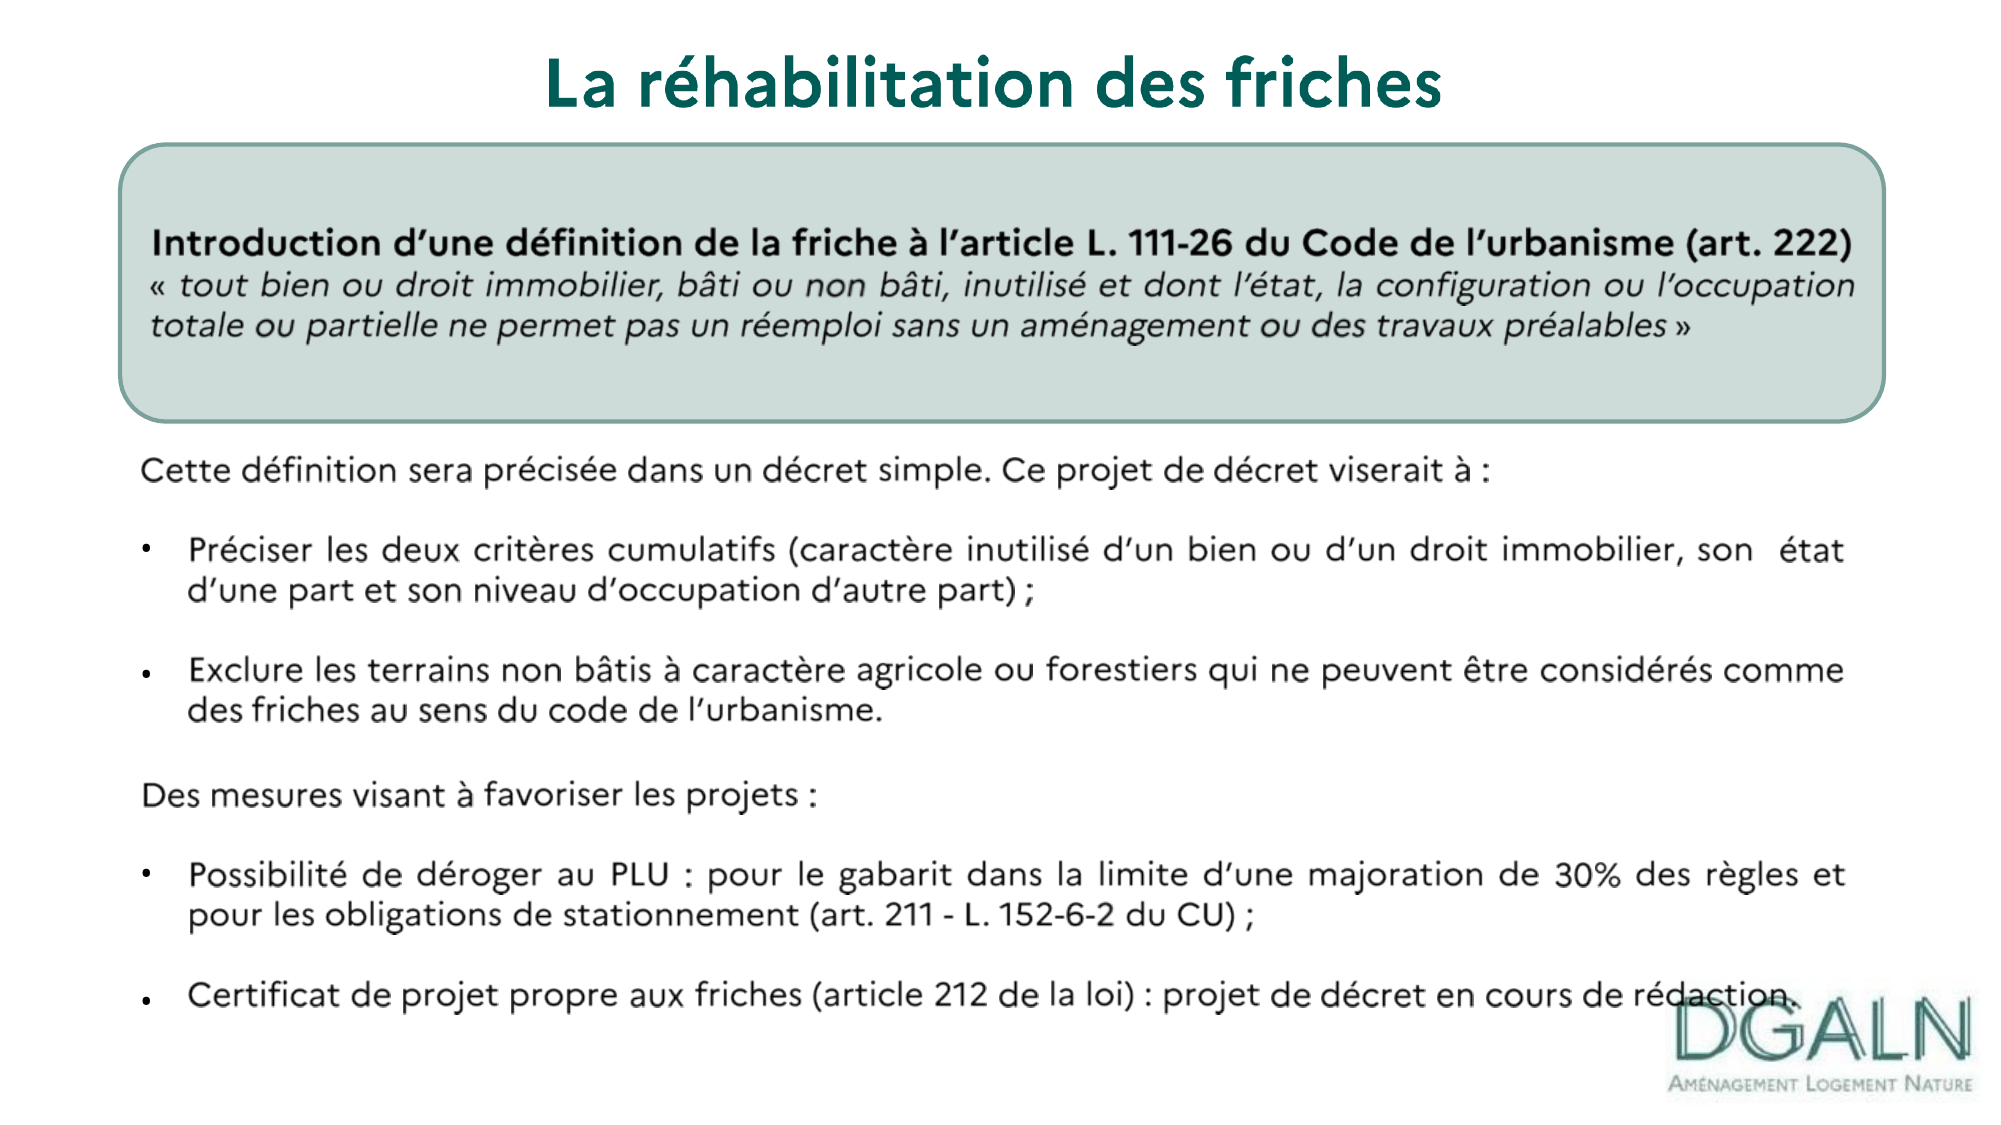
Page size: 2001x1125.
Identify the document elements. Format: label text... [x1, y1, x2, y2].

text_box • • [137, 525, 154, 694]
picture [351, 780, 448, 808]
picture [628, 455, 703, 483]
picture [1214, 455, 1320, 483]
picture [1724, 663, 1846, 683]
picture [483, 780, 798, 816]
picture [638, 695, 679, 723]
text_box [117, 141, 1887, 424]
picture [1051, 980, 1261, 1016]
picture [403, 980, 499, 1016]
picture [407, 583, 462, 603]
picture [497, 695, 538, 723]
picture [251, 695, 407, 723]
picture [141, 456, 232, 483]
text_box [1554, 861, 1622, 888]
picture [457, 780, 474, 808]
picture [188, 980, 391, 1008]
picture [485, 455, 618, 491]
picture [189, 535, 461, 563]
picture [511, 988, 620, 1016]
picture [1664, 977, 1981, 1106]
picture [693, 980, 987, 1014]
picture [1482, 463, 1489, 483]
picture [1164, 455, 1204, 483]
picture [188, 575, 278, 603]
picture [1271, 980, 1311, 1008]
picture [763, 455, 870, 483]
picture [365, 580, 397, 603]
picture [142, 781, 201, 808]
picture [1583, 980, 1623, 1008]
picture [548, 695, 628, 723]
picture [999, 980, 1039, 1008]
picture [242, 455, 398, 483]
picture [1045, 655, 1259, 691]
picture [1780, 535, 1845, 563]
picture [549, 54, 1441, 108]
picture [1325, 535, 1754, 568]
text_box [189, 860, 1539, 936]
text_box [474, 535, 1312, 611]
text_box • • [137, 850, 154, 1021]
picture [1464, 655, 1712, 683]
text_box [687, 655, 1034, 731]
picture [189, 655, 561, 683]
picture [576, 655, 680, 683]
picture [713, 463, 752, 483]
picture [289, 580, 355, 611]
picture [629, 988, 685, 1008]
picture [1486, 988, 1572, 1008]
picture [408, 463, 472, 483]
picture [1322, 660, 1454, 691]
picture [1321, 980, 1426, 1008]
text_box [1632, 974, 1808, 1016]
picture [1057, 455, 1153, 491]
picture [419, 703, 487, 723]
picture [188, 695, 244, 723]
picture [1272, 663, 1310, 683]
picture [808, 788, 816, 808]
picture [1328, 455, 1470, 483]
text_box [879, 455, 1046, 491]
picture [212, 788, 342, 808]
picture [1635, 860, 1846, 896]
picture [189, 908, 265, 936]
picture [1437, 988, 1475, 1008]
